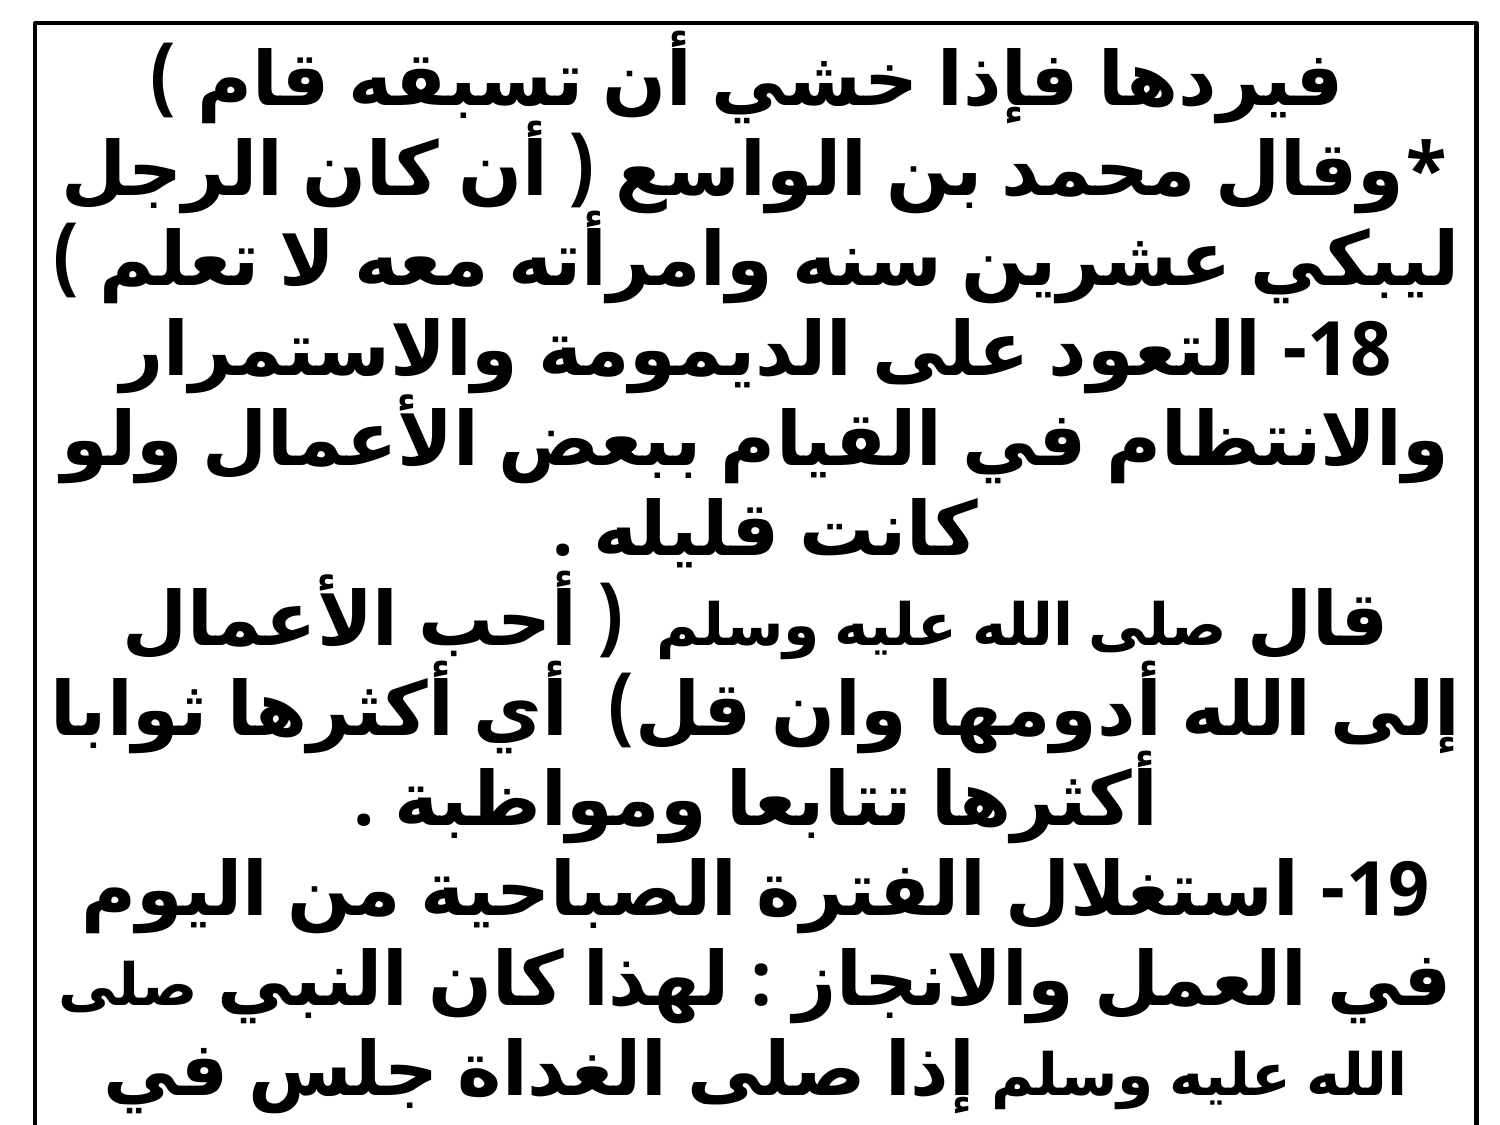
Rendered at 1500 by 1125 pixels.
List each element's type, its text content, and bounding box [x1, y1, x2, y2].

text_box فيردها فإذا خشي أن تسبقه قام ) *وقال محمد بن الواسع ( أن كان الرجل ليبكي عشرين سنه وامرأته معه لا تعلم ) 18- التعود على الديمومة والاستمرار والانتظام في القيام ببعض الأعمال ولو كانت قليله . قال صلى الله عليه وسلم ( أحب الأعمال إلى الله أدومها وان قل) أي أكثرها ثوابا أكثرها تتابعا ومواظبة . 19- استغلال الفترة الصباحية من اليوم في العمل والانجاز : لهذا كان النبي صلى الله عليه وسلم إذا صلى الغداة جلس في مصلاه حتى تطلع الشمس حسناء . فاستثمر النبي صلى الله عليه وسلم هذه الفترة في ذكر الله تعالى وهي من أهم الانجازات في بداية اليوم . [33, 21, 1479, 1125]
